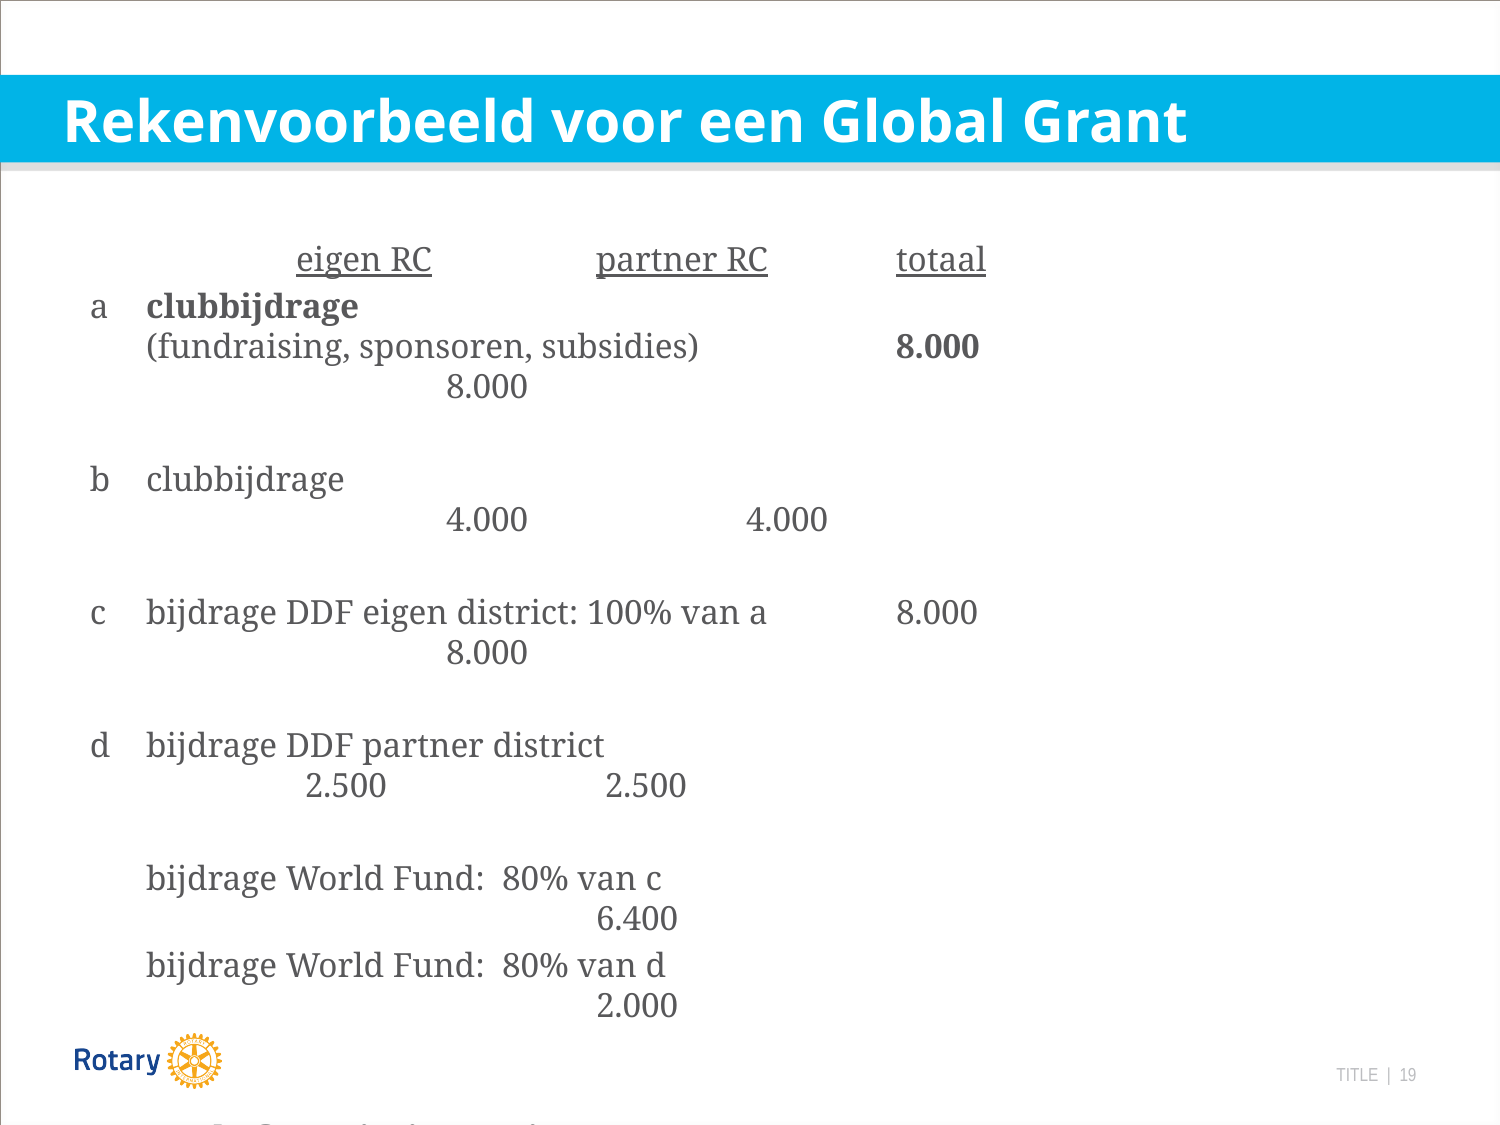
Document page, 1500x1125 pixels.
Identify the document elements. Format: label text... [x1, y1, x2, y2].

list eigen RC partner RC totaal a clubbijdrage (fundraising, sponsoren, subsidies) 8.000 8.000 b clubbijdrage 4.000 4.000 c bijdrage DDF eigen district: 100% van a 8.000 8.000 d bijdrage DDF partner district 2.500 2.500 bijdrage World Fund: 80% van c 6.400 bijdrage World Fund: 80% van d 2.000 totale financiering project 30.900 Onze website https://www.rotary.nl/d1610/TRF/Global%20Grants/adviezen-bij-de-start-van-een-projectvoorstel-global-grant/ geeft alle informatie. [75, 191, 1425, 863]
title Rekenvoorbeeld voor een Global Grant [62, 75, 1500, 163]
picture [75, 1033, 222, 1089]
